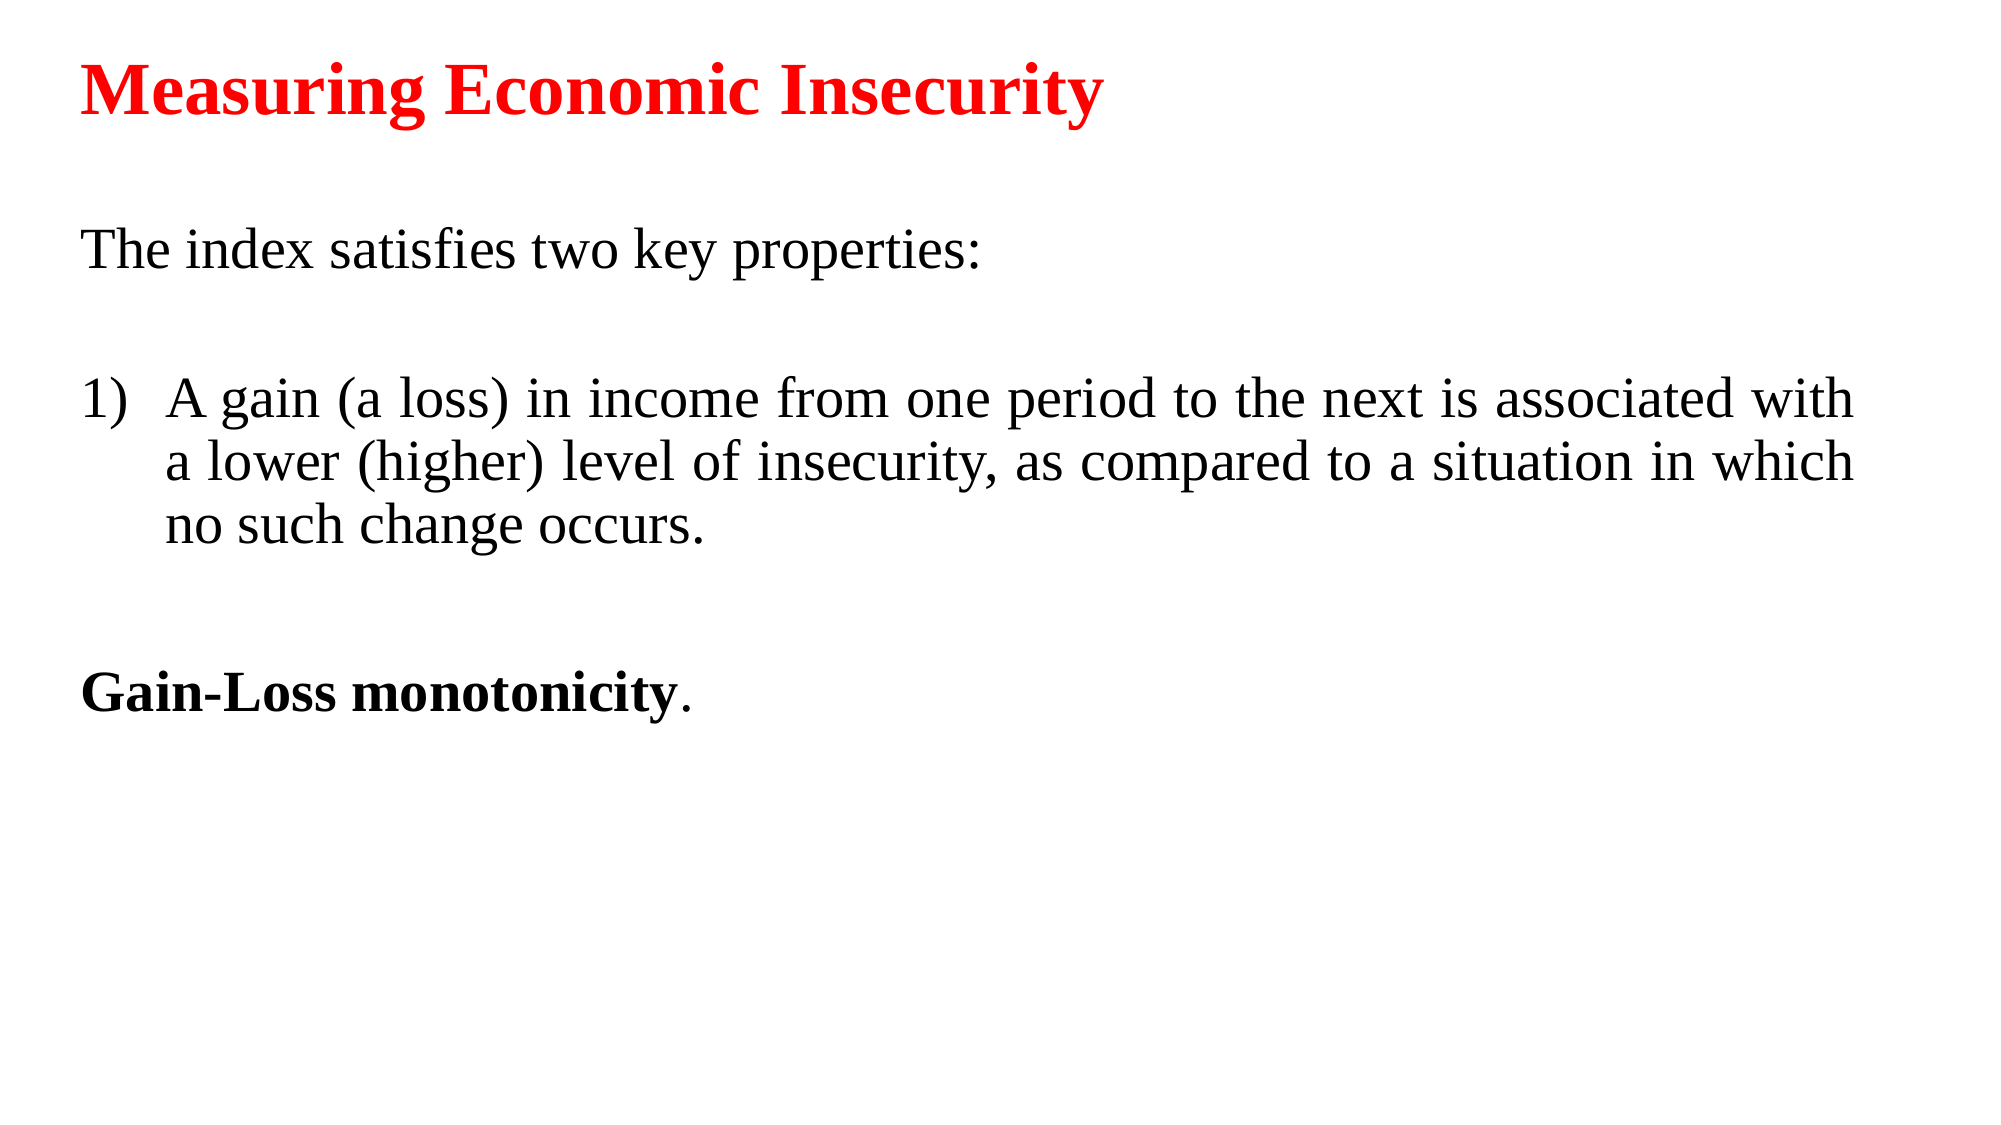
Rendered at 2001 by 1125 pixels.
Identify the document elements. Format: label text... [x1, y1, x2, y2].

list Measuring Economic Insecurity The index satisfies two key properties: A gain (a loss) in income from one period to the next is associated with a lower (higher) level of insecurity, as compared to a situation in which no such change occurs. Gain-Loss monotonicity. [65, 42, 1872, 1035]
